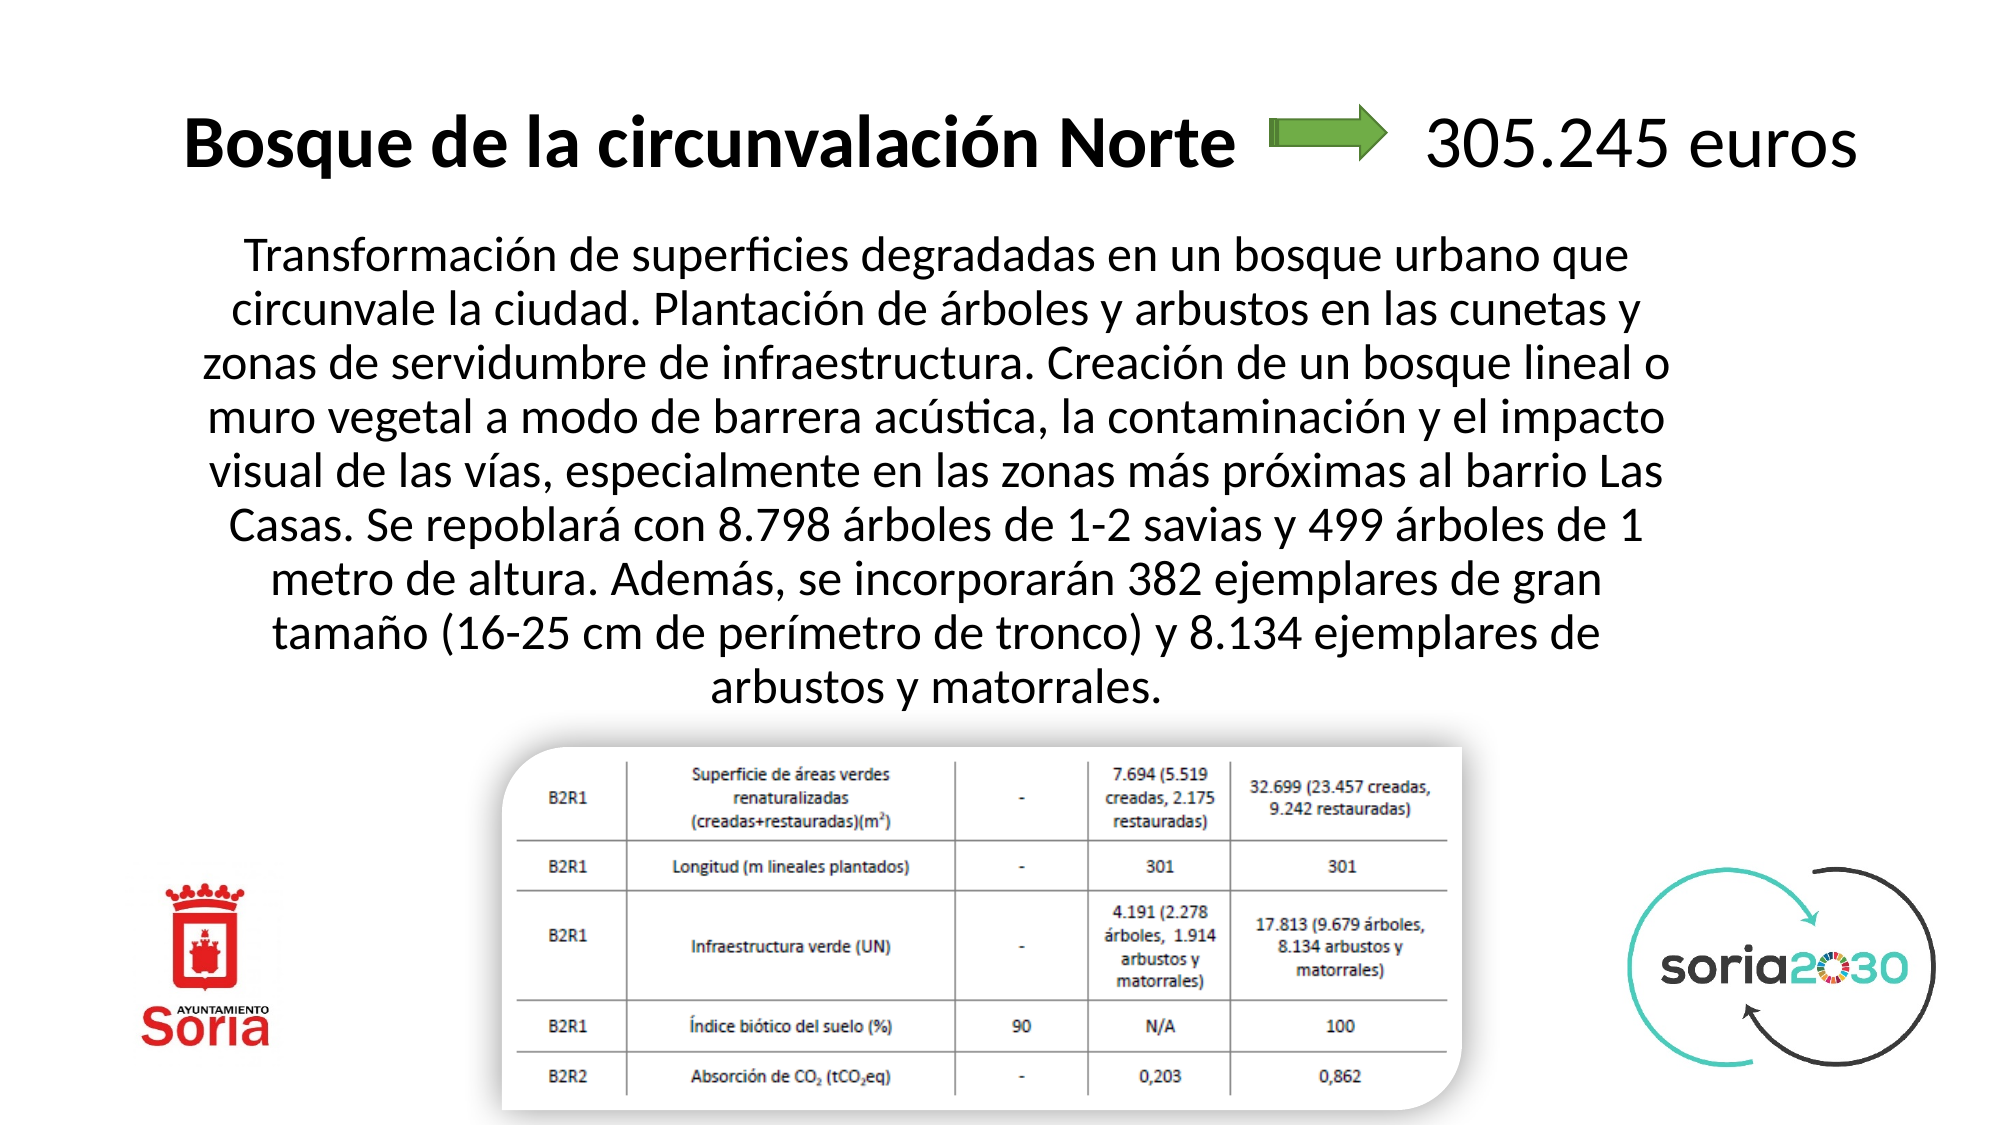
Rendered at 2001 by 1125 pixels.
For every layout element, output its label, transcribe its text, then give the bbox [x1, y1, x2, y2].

picture [125, 862, 284, 1069]
subtitle Transformación de superficies degradadas en un bosque urbano que circunvale la ciudad. Plantación de árboles y arbustos en las cunetas y zonas de servidumbre de infraestructura. Creación de un bosque lineal o muro vegetal a modo de barrera acústica, la contaminación y el impacto visual de las vías, especialmente en las zonas más próximas al barrio Las Casas. Se repoblará con 8.798 árboles de 1-2 savias y 499 árboles de 1 metro de altura. Además, se incorporarán 382 ejemplares de gran tamaño (16-25 cm de perímetro de tronco) y 8.134 ejemplares de arbustos y matorrales. [186, 221, 1687, 714]
picture [1589, 828, 1976, 1103]
text_box 305.245 euros [1409, 85, 1885, 190]
picture [509, 754, 1455, 1103]
text_box Bosque de la circunvalación Norte [168, 85, 1254, 190]
text_box [1269, 103, 1389, 162]
